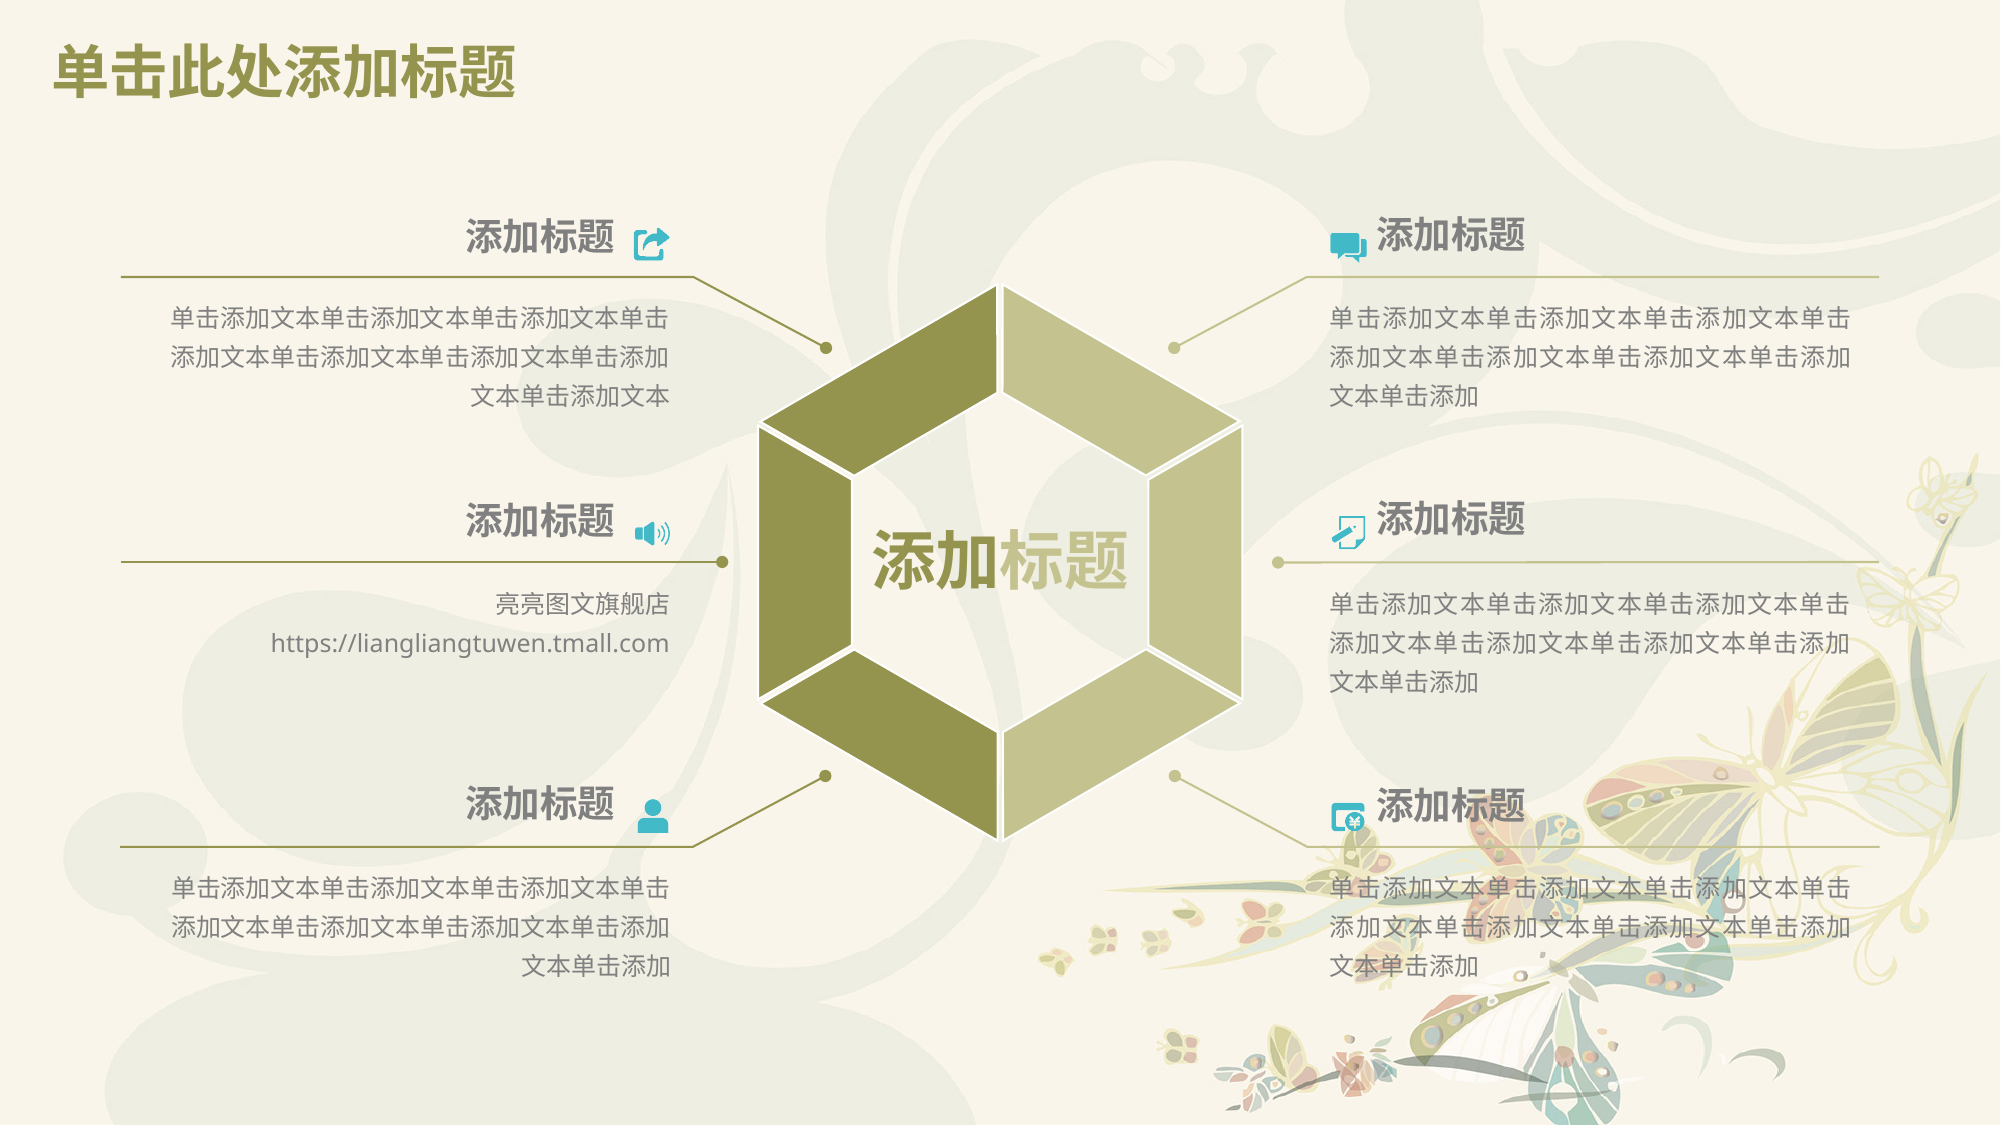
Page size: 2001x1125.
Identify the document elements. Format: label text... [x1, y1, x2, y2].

picture [0, 0, 2001, 1125]
text_box [686, 779, 831, 848]
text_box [127, 210, 685, 420]
title 单击此处添加标题 [35, 29, 1761, 120]
text_box [685, 276, 832, 346]
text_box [1314, 492, 1867, 706]
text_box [1315, 779, 1867, 990]
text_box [127, 494, 685, 663]
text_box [757, 346, 960, 779]
text_box [1168, 276, 1315, 346]
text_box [1315, 208, 1867, 420]
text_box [960, 346, 1243, 779]
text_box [127, 777, 686, 990]
text_box [1169, 779, 1315, 848]
